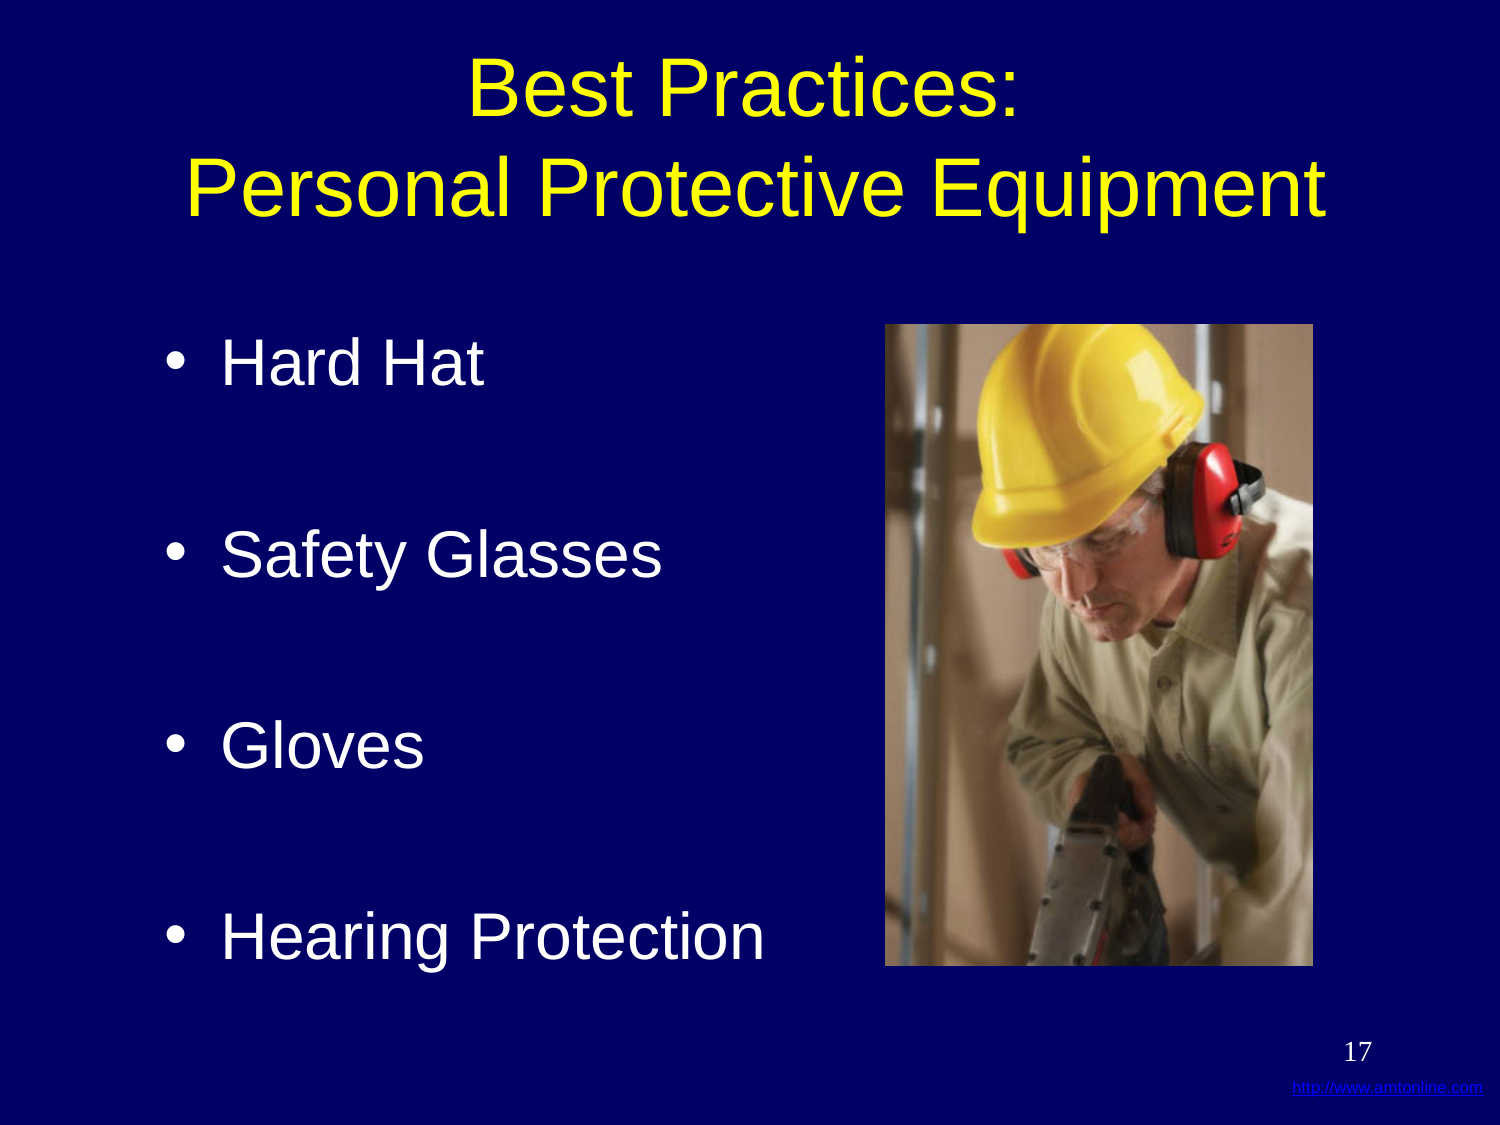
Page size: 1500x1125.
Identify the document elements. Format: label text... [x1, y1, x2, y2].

text_box Hard Hat Safety Glasses Gloves Hearing Protection [149, 312, 953, 988]
text_box http://www.amtonline.com [1277, 1069, 1499, 1125]
picture [885, 324, 1313, 966]
text_box Best Practices: Personal Protective Equipment [87, 24, 1425, 238]
text_box <number> [1074, 1024, 1388, 1100]
